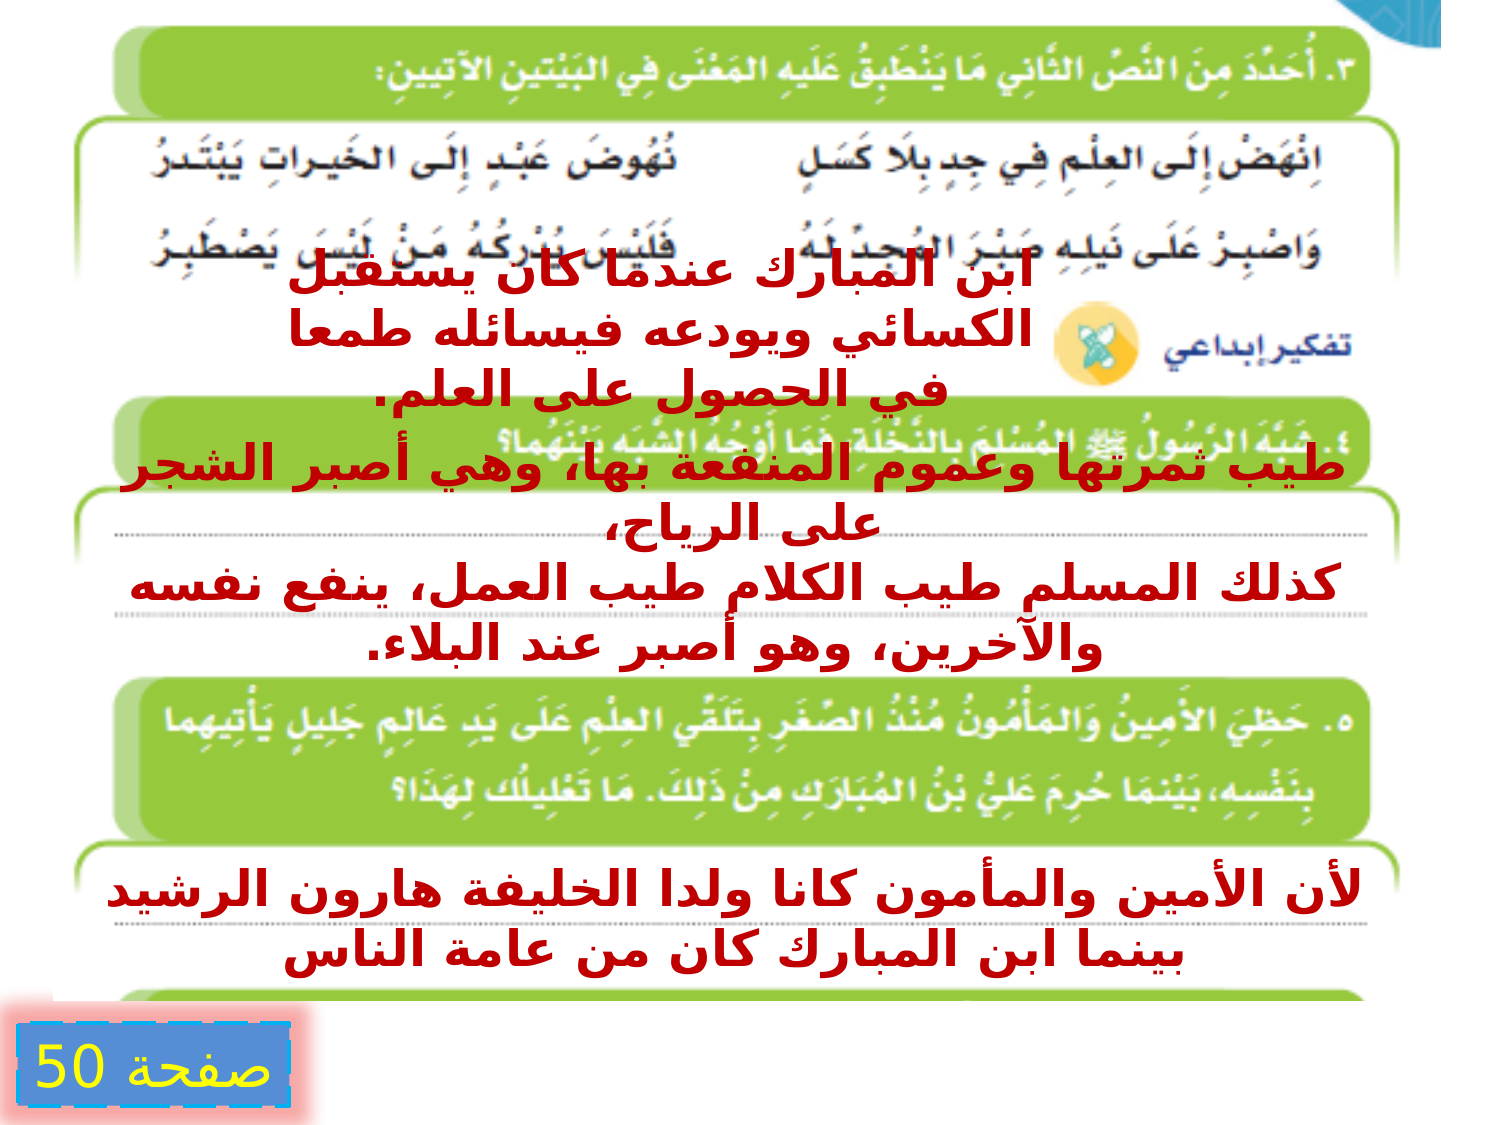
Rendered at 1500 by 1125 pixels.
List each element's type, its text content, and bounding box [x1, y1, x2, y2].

text_box صفحة 50 [16, 1021, 291, 1108]
picture [52, 0, 1442, 1001]
